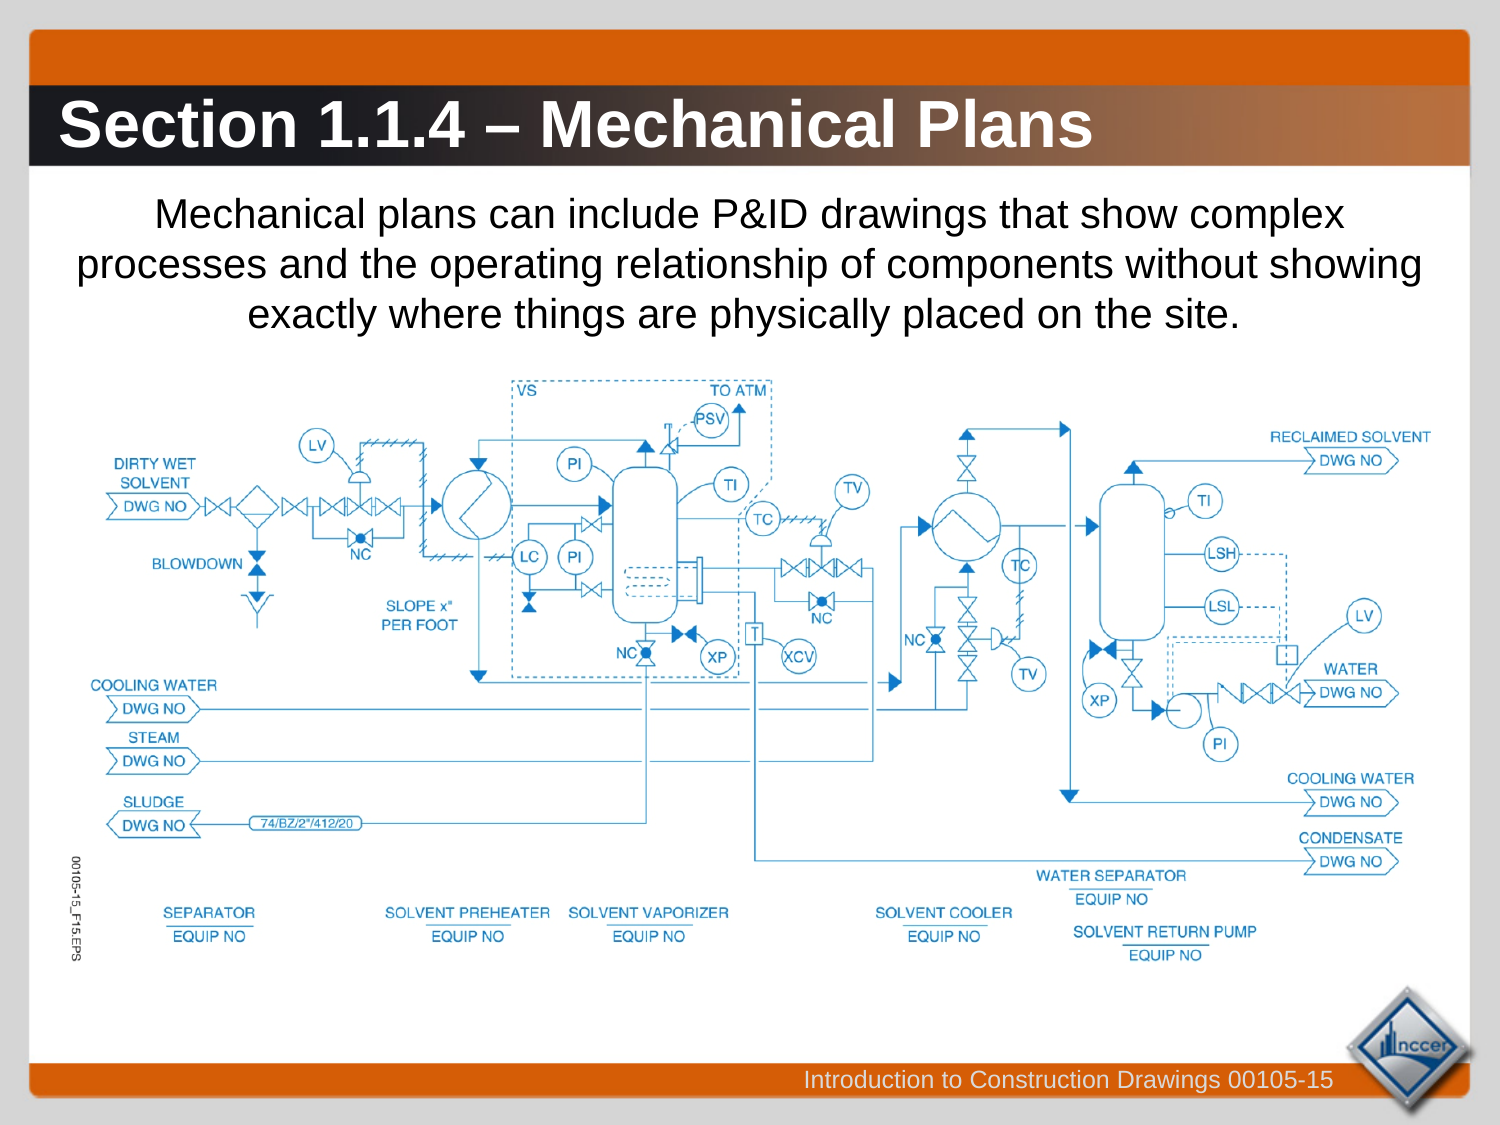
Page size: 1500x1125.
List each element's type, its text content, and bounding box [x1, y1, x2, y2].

list Mechanical plans can include P&ID drawings that show complex processes and the operating relationship of components without showing exactly where things are physically placed on the site. [44, 179, 452, 1038]
footer Introduction to Construction Drawings 00105-15 [1046, 1060, 1351, 1097]
list Mechanical plans can include P&ID drawings that show complex processes and the operating relationship of components without showing exactly where things are physically placed on the site. [1046, 179, 1456, 1038]
picture [0, 0, 1500, 1125]
title Section 1.1.4 – Mechanical Plans [44, 73, 452, 157]
title Section 1.1.4 – Mechanical Plans [1046, 73, 1395, 157]
